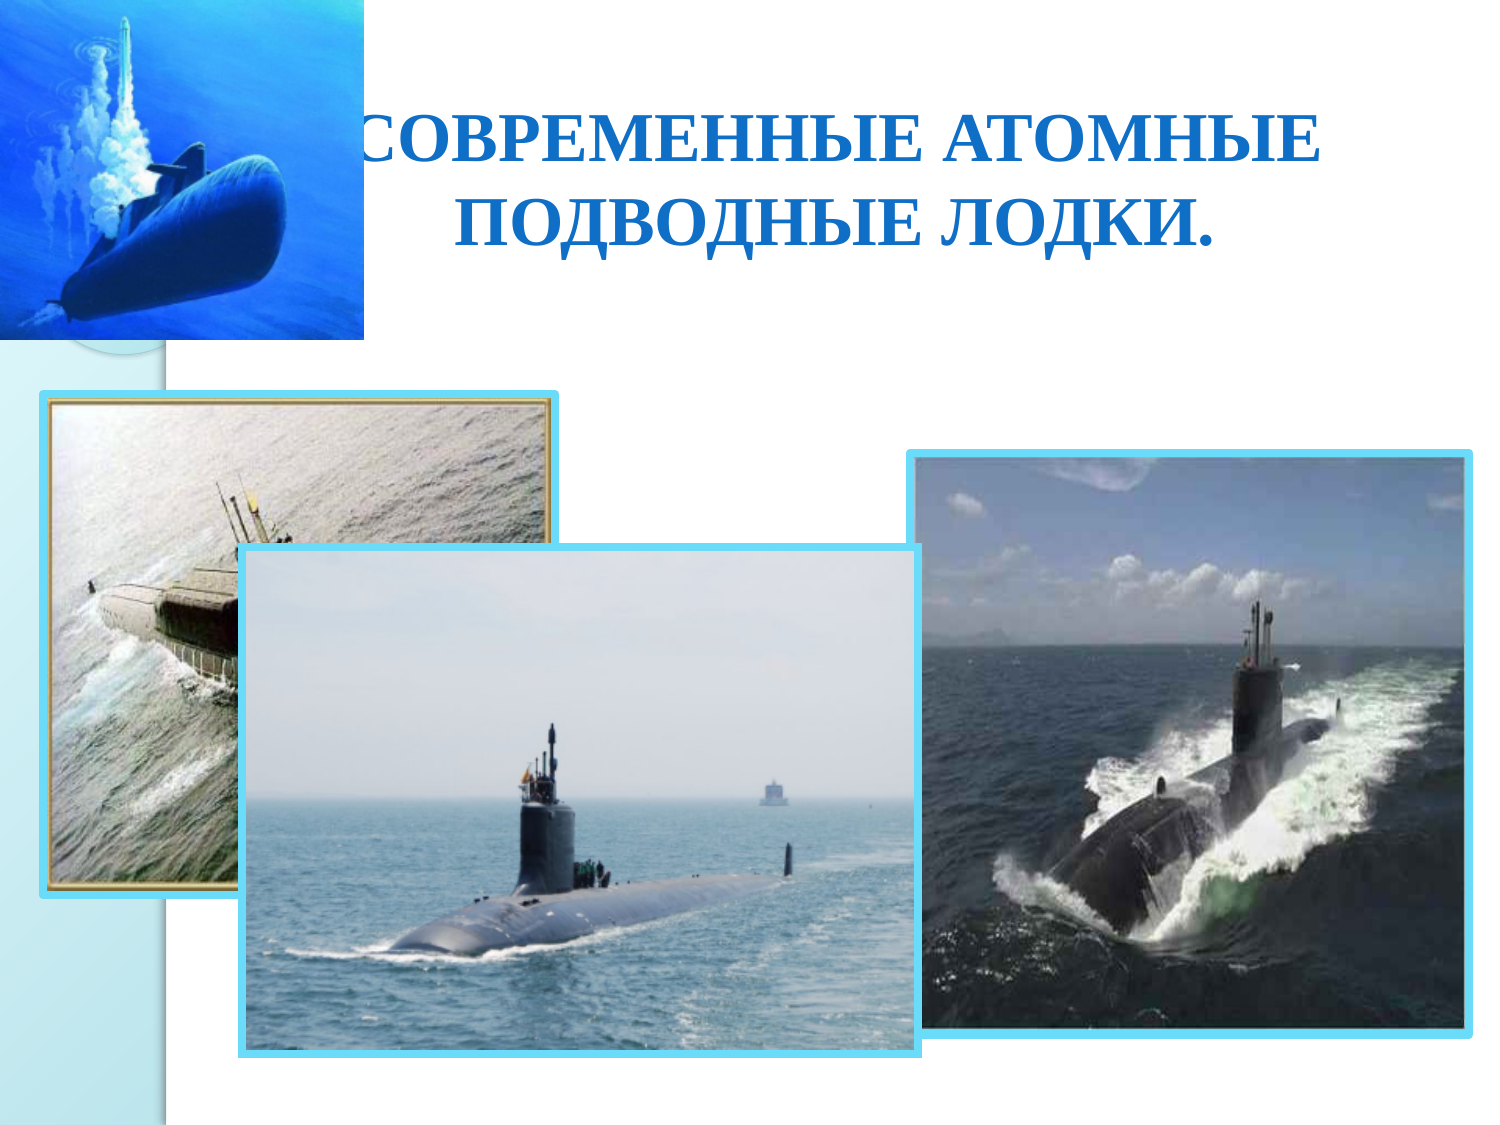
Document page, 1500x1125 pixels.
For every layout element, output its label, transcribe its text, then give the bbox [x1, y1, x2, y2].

picture [245, 456, 1466, 1051]
title Современные атомные подводные лодки. [368, 82, 1402, 270]
picture [0, 0, 364, 341]
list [46, 398, 552, 891]
